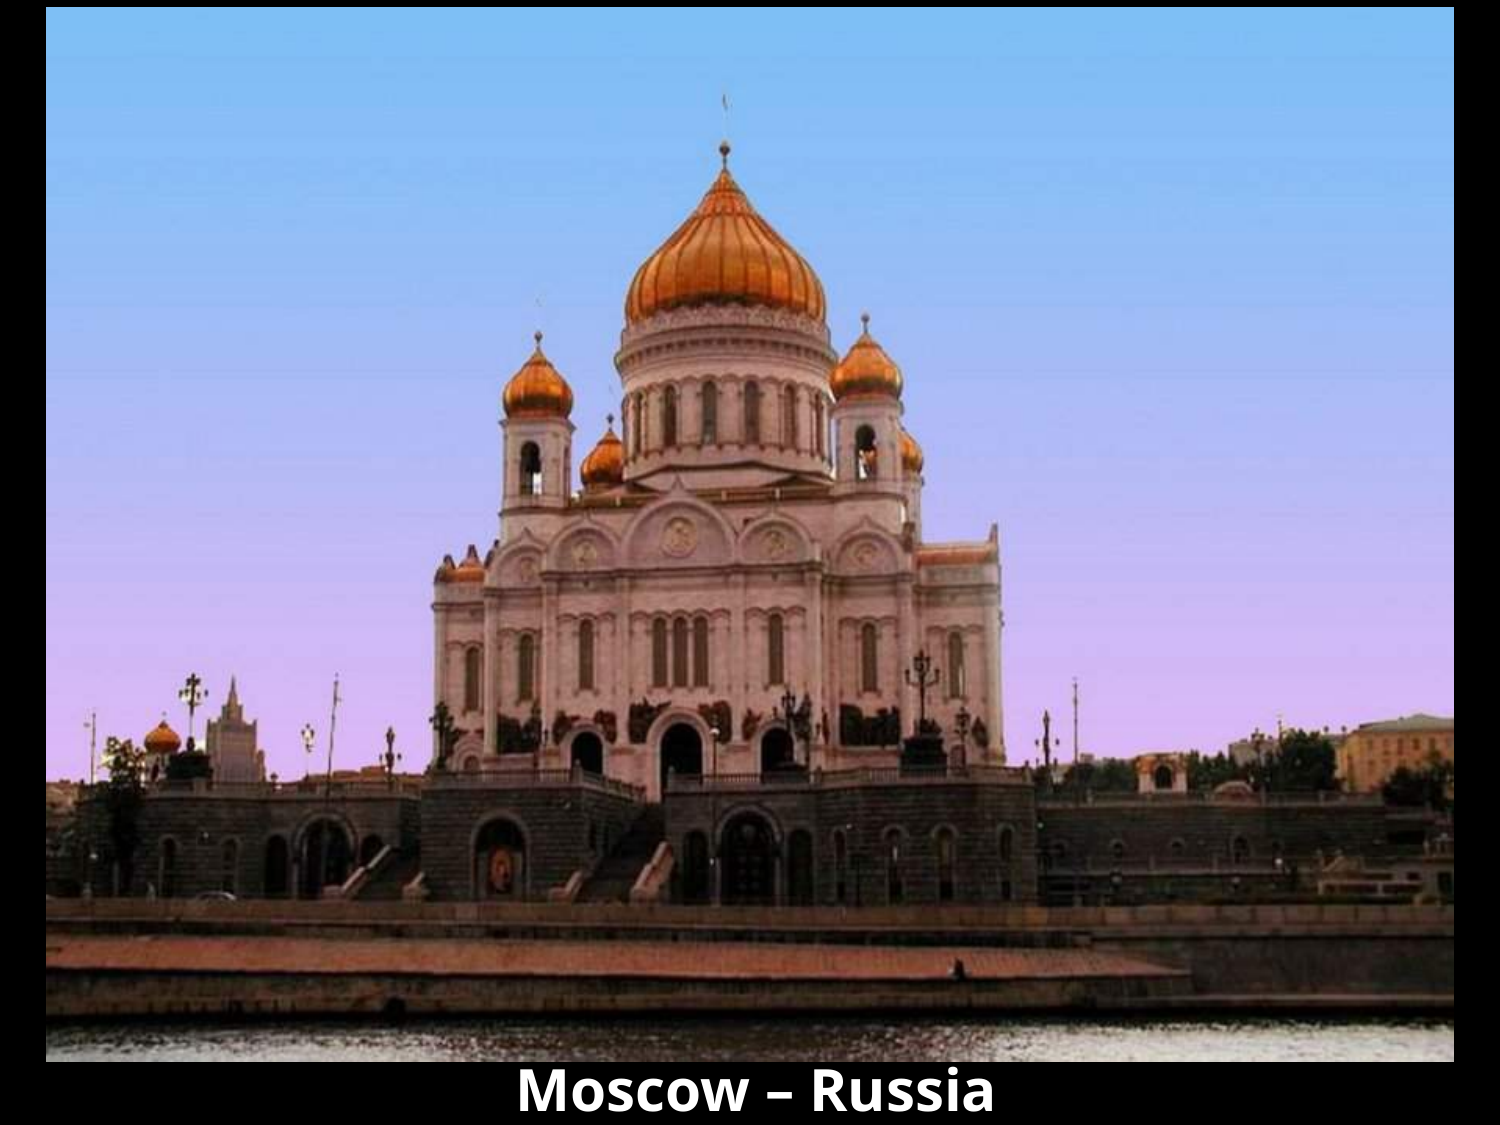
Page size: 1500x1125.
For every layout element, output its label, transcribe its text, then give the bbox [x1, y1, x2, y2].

picture [46, 7, 1454, 1062]
text_box Moscow – Russia [76, 1062, 1436, 1125]
